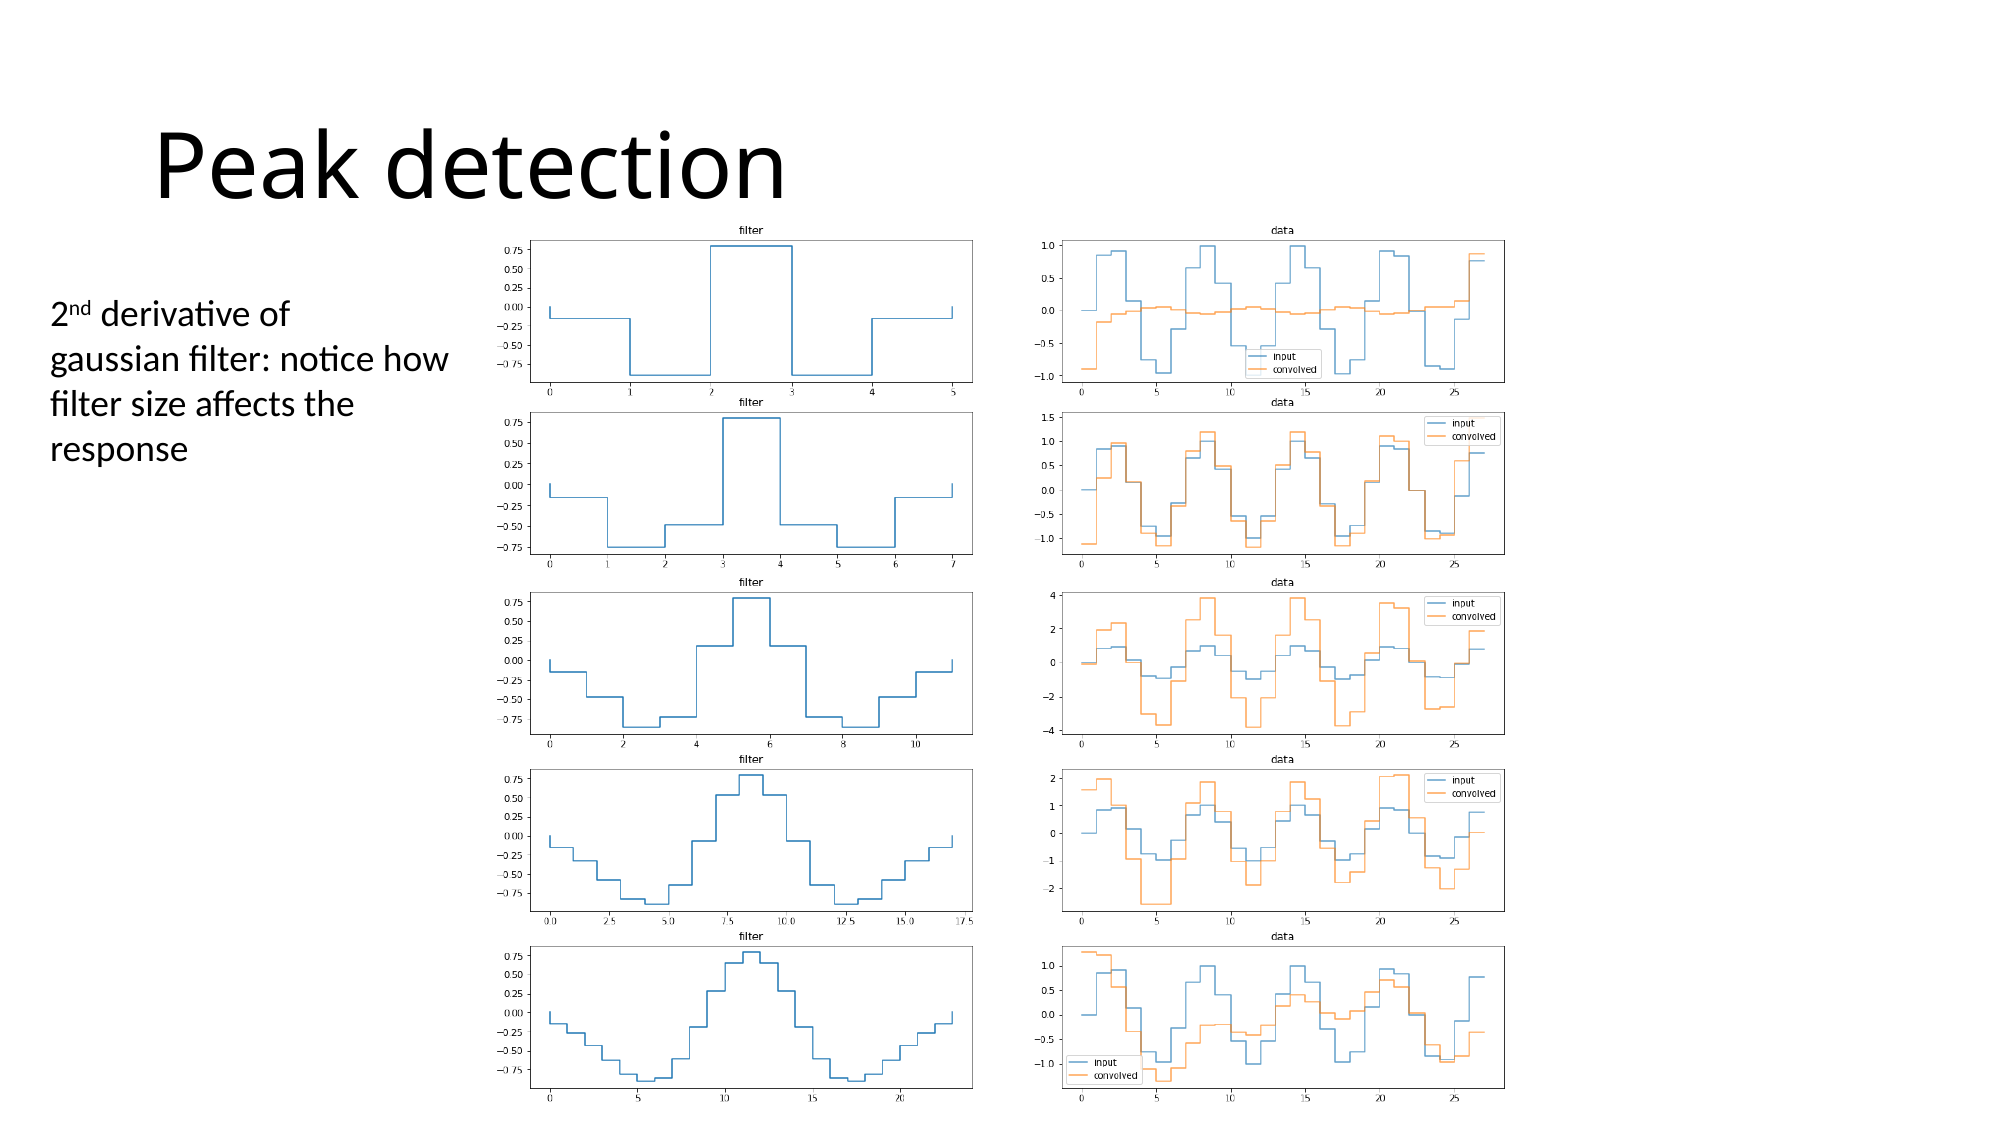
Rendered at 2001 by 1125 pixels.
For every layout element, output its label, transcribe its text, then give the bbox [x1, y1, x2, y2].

text_box 2nd derivative of gaussian filter: notice how filter size affects the response [35, 281, 490, 465]
title Peak detection [137, 59, 1863, 278]
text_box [490, 219, 1510, 1109]
